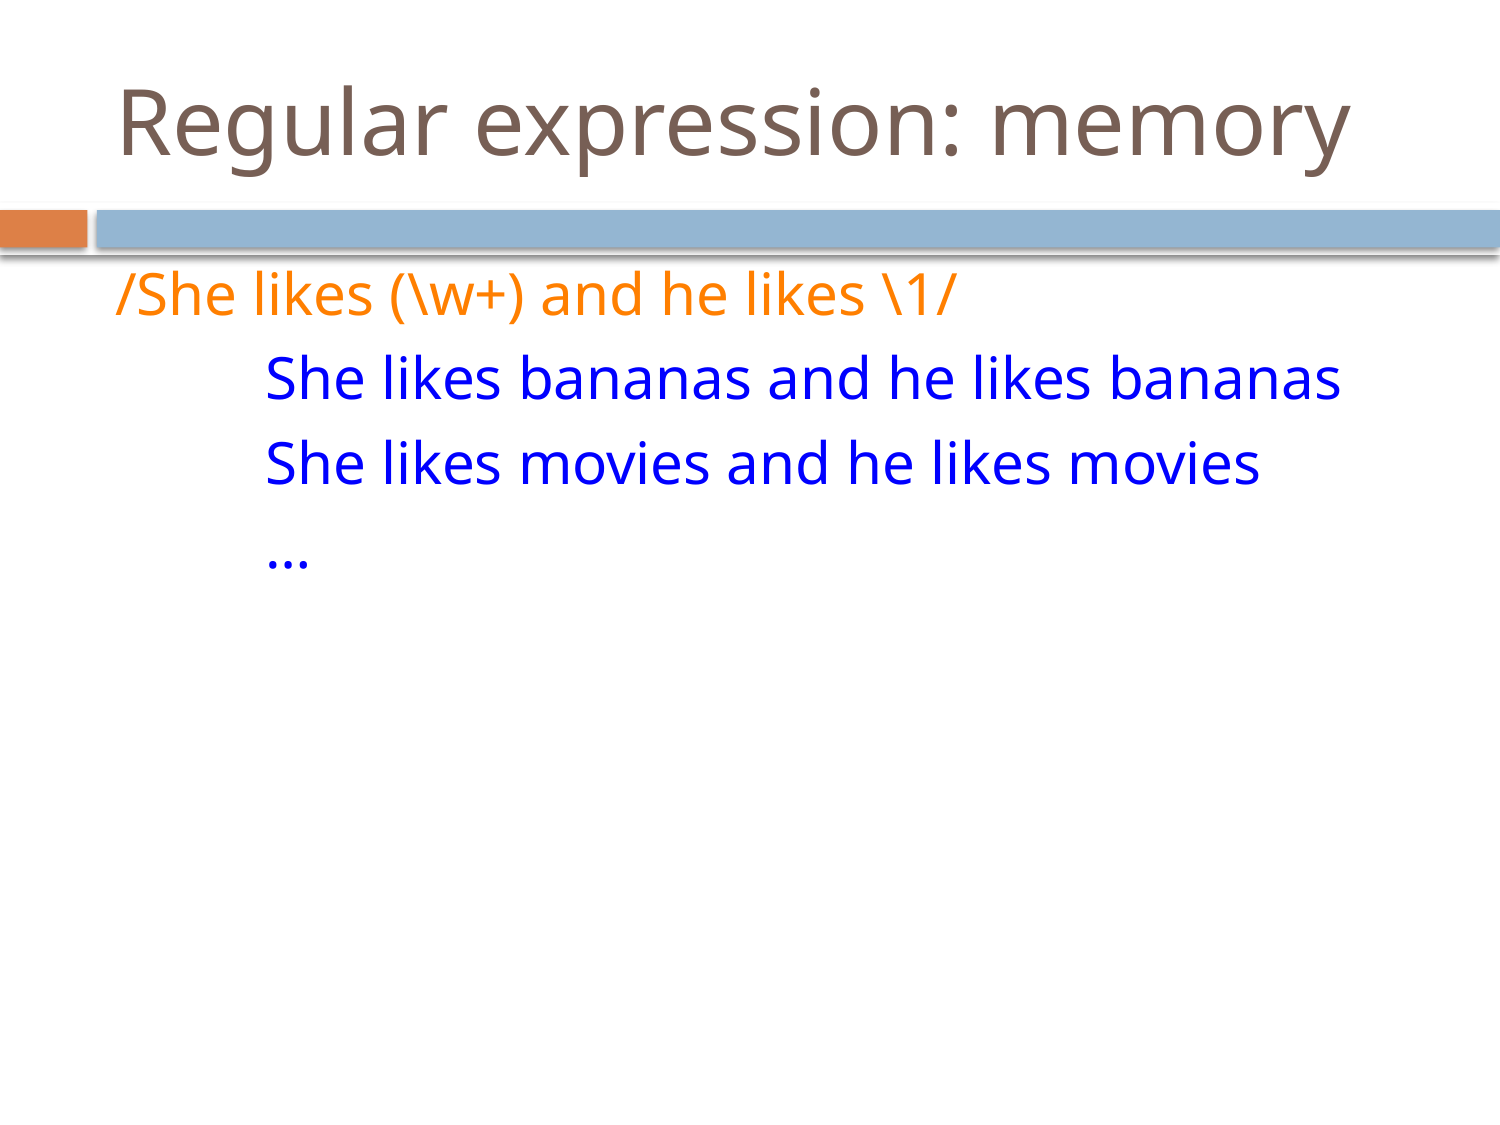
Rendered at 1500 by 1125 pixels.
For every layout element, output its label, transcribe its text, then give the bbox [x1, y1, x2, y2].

list /She likes (\w+) and he likes \1/ She likes bananas and he likes bananas She likes movies and he likes movies … [100, 249, 1438, 988]
title Regular expression: memory [100, 37, 1438, 200]
